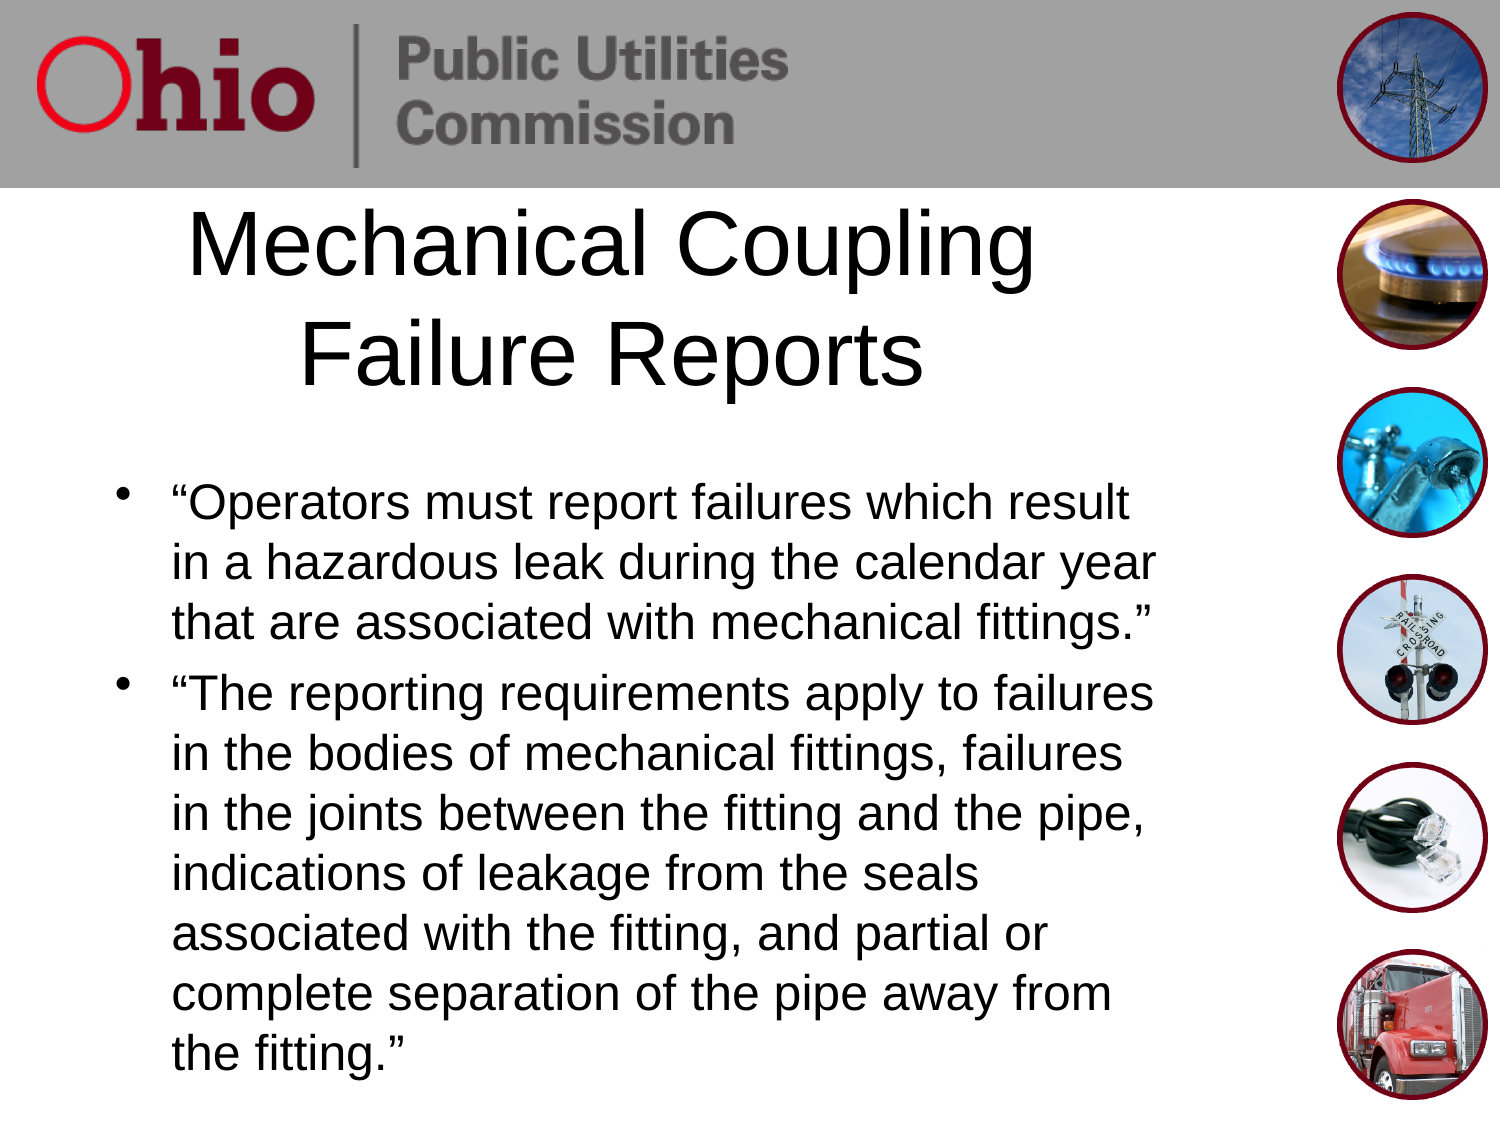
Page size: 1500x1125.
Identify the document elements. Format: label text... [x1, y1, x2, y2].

picture [1337, 12, 1488, 163]
title Mechanical Coupling Failure Reports [74, 199, 1151, 388]
picture [1337, 574, 1488, 725]
picture [1337, 949, 1488, 1100]
picture [1337, 762, 1488, 913]
picture [1337, 387, 1488, 538]
list “Operators must report failures which result in a hazardous leak during the calendar year that are associated with mechanical fittings.” “The reporting requirements apply to failures in the bodies of mechanical fittings, failures in the joints between the fitting and the pipe, indications of leakage from the seals associated with the fitting, and partial or complete separation of the pipe away from the fitting.” [99, 462, 1176, 913]
picture [1337, 199, 1488, 350]
picture [37, 24, 788, 168]
